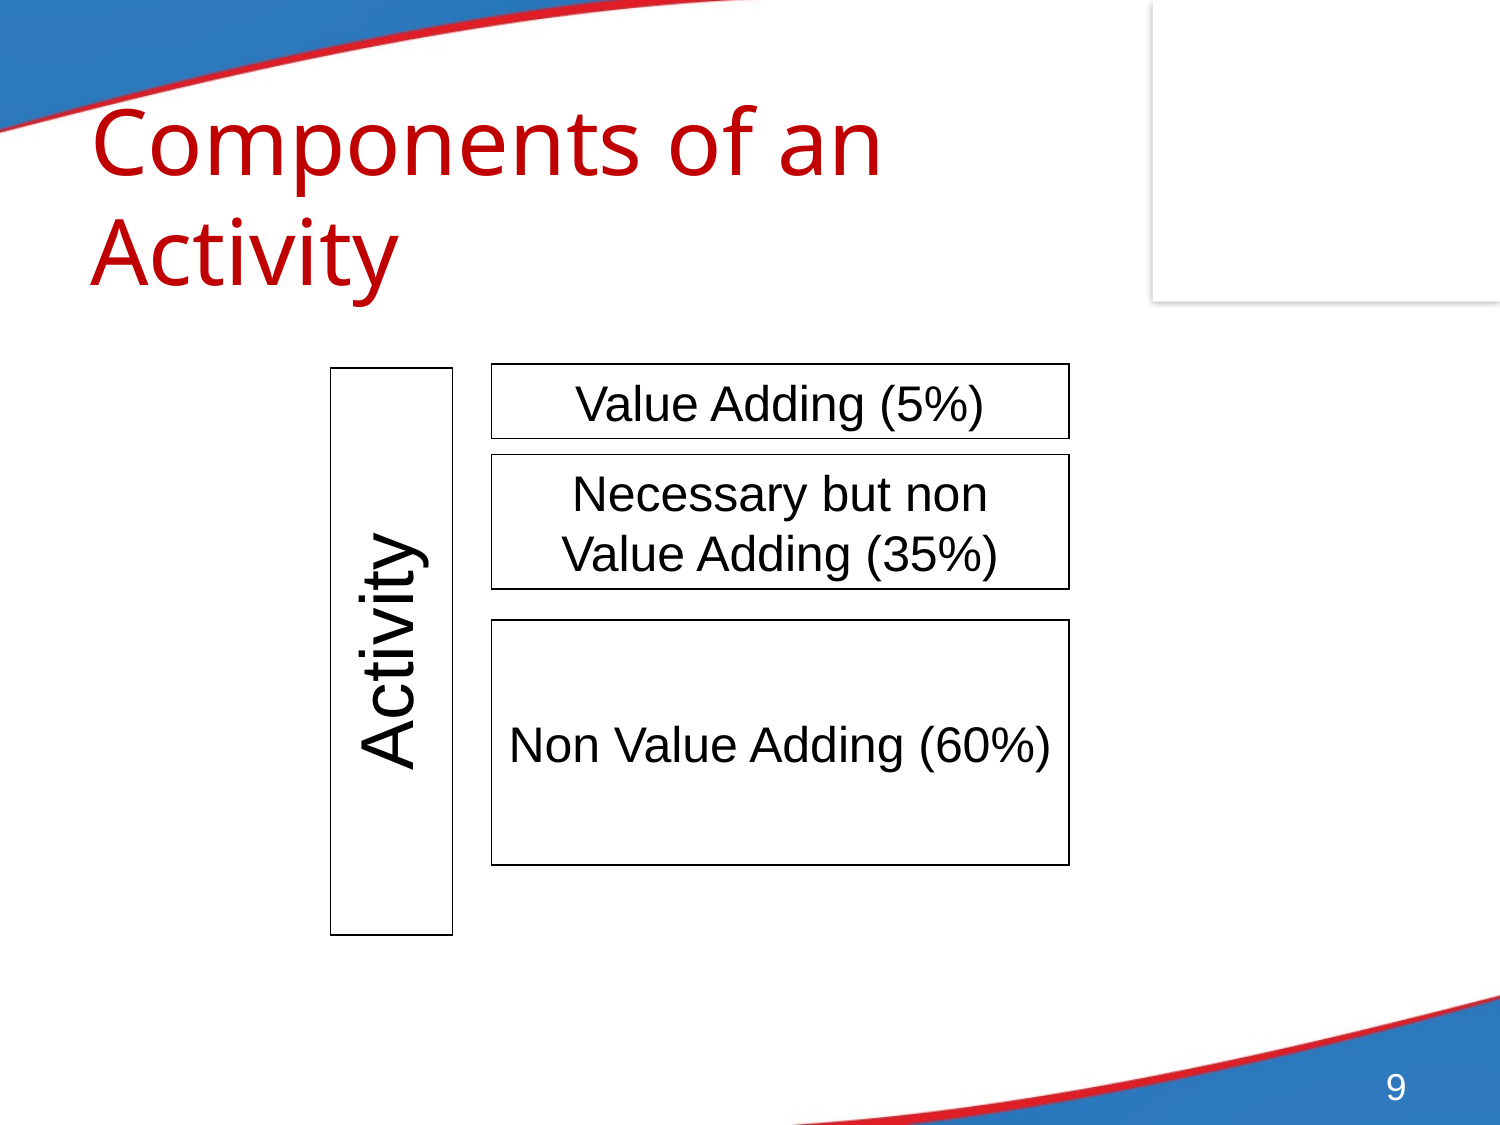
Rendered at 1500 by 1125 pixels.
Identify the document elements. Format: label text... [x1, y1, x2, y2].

text_box Non Value Adding (60%) [491, 620, 1070, 865]
title Components of an Activity [75, 99, 1213, 288]
text_box 9 [1371, 1055, 1453, 1115]
text_box Necessary but non Value Adding (35%) [491, 454, 1070, 590]
text_box Value Adding (5%) [491, 363, 1070, 439]
picture [0, 0, 1500, 1125]
text_box Activity [330, 367, 453, 935]
